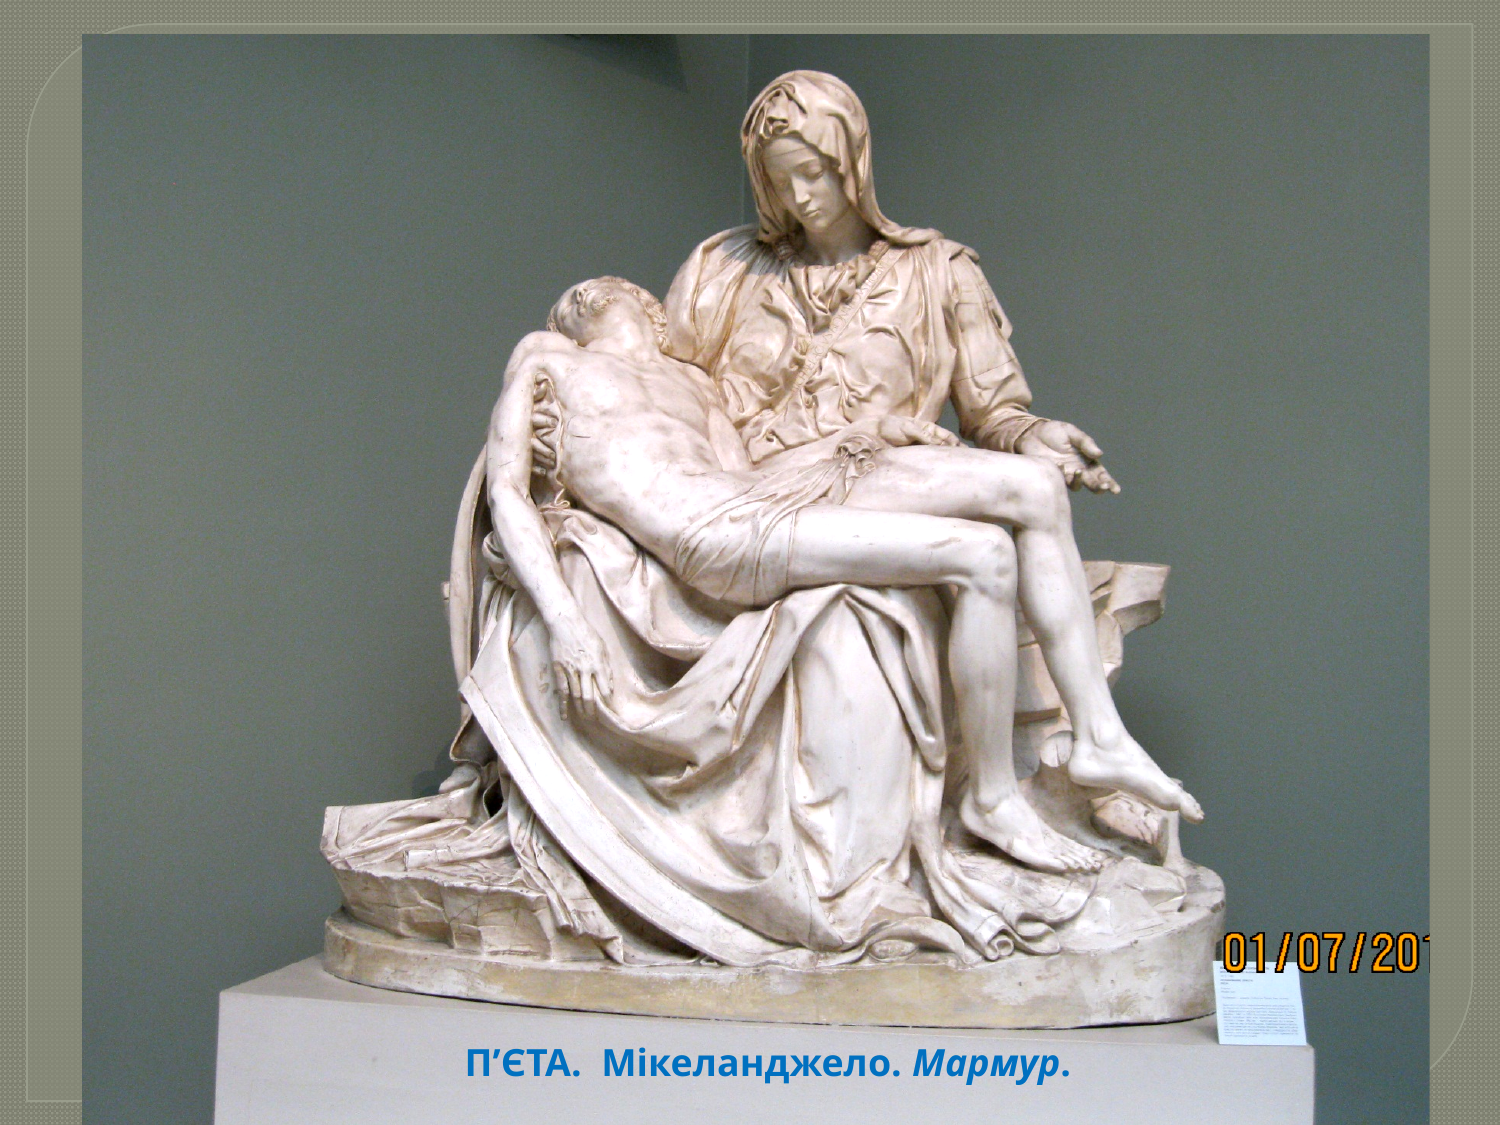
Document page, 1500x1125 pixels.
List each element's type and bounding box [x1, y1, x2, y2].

picture [81, 34, 1430, 1125]
